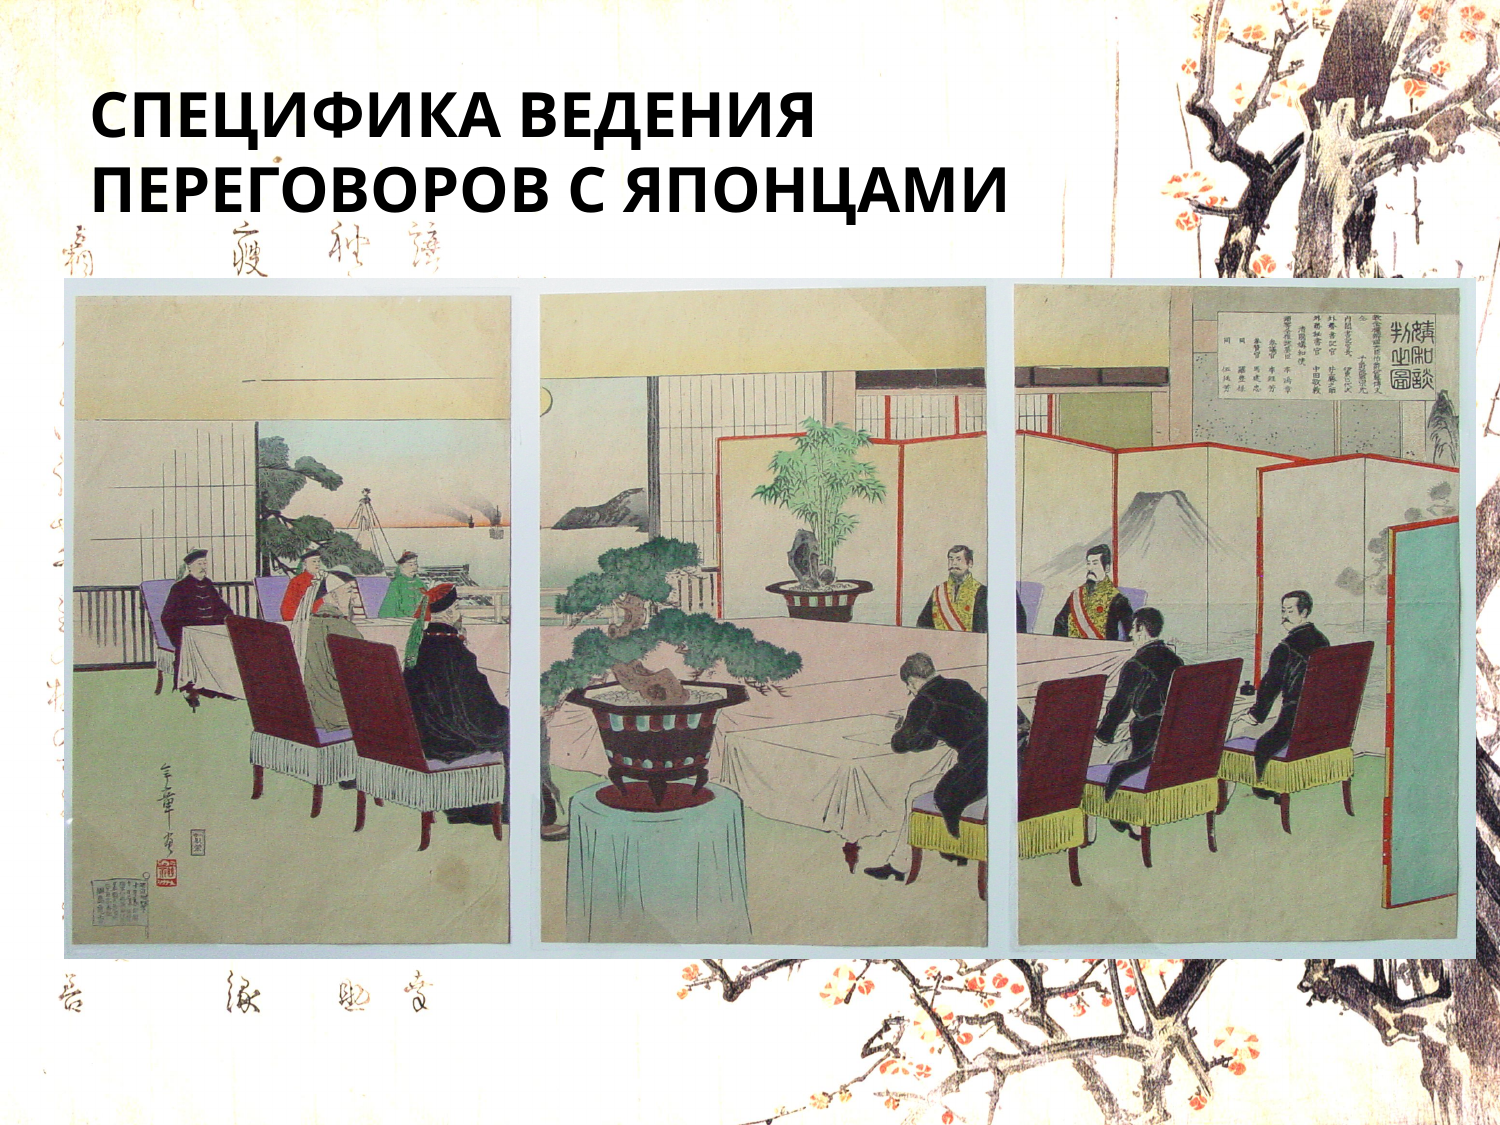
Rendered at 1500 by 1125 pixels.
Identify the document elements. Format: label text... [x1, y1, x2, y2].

title Специфика ведения переговоров с японцами [75, 45, 1300, 233]
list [64, 278, 1477, 959]
picture [0, 0, 1500, 1125]
